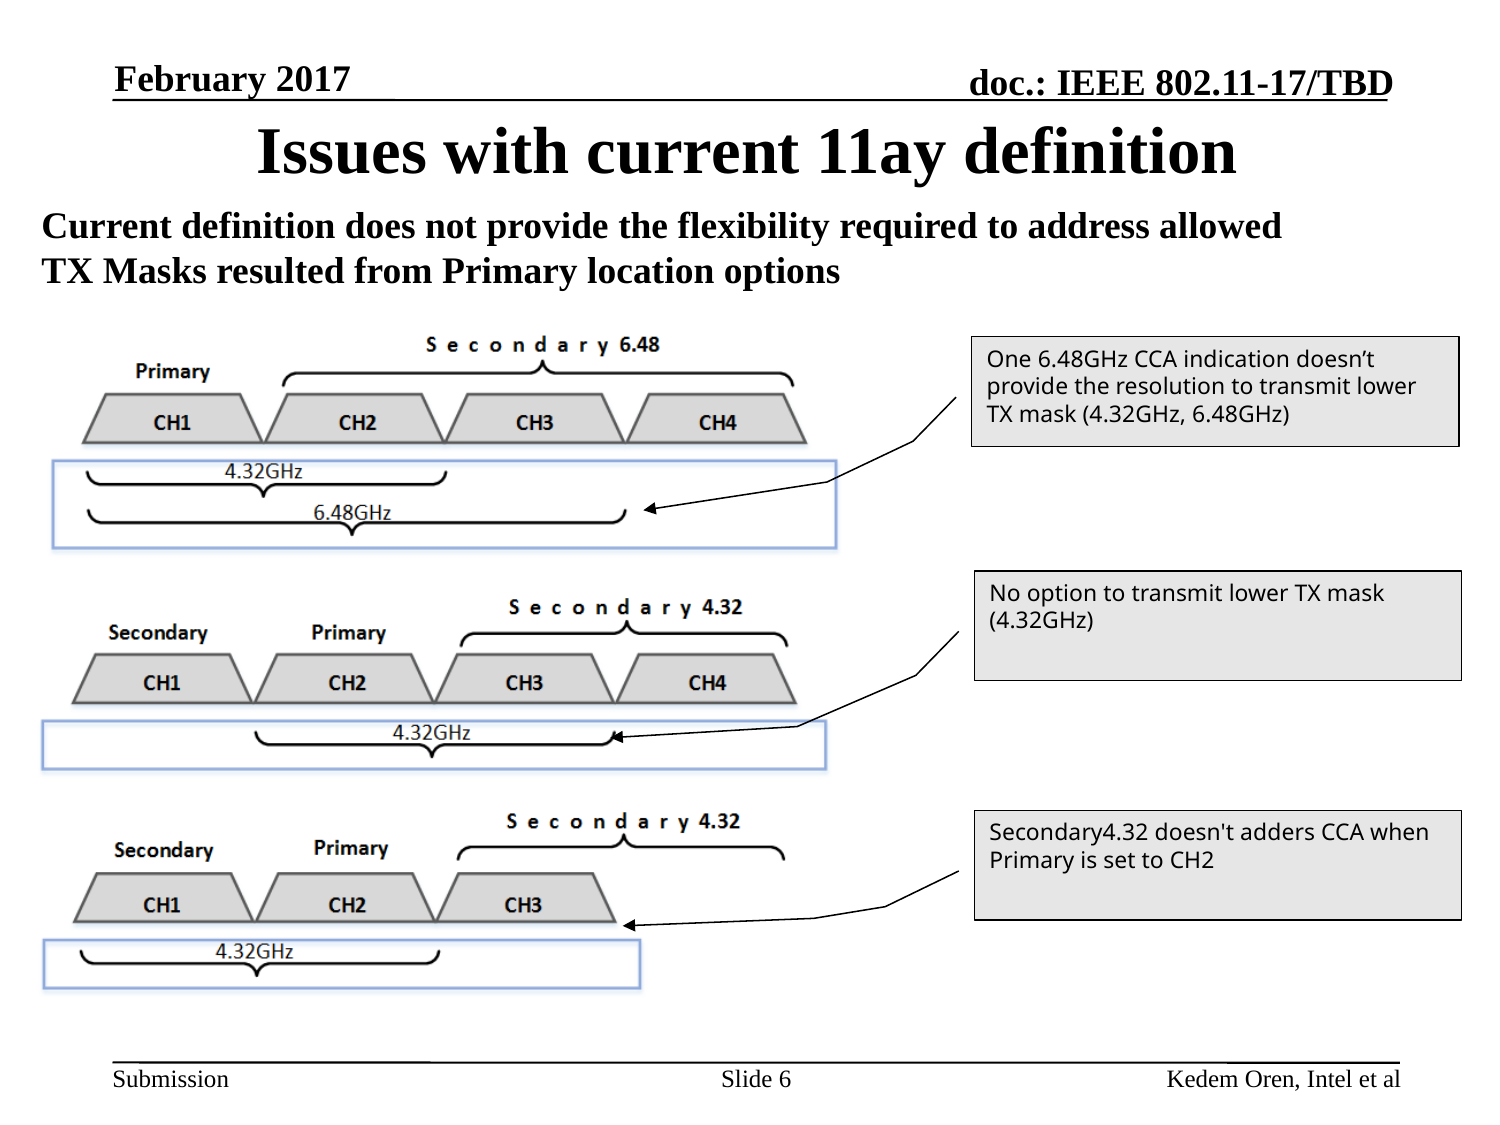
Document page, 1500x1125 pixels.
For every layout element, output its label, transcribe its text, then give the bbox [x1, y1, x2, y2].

text_box Issues with current 11ay definition [81, 99, 1432, 193]
text_box Current definition does not provide the flexibility required to address allowed TX Masks resulted from Primary location options [850, 330, 1330, 472]
picture [35, 323, 845, 1000]
text_box Secondary4.32 doesn't adders CCA when Primary is set to CH2 [974, 810, 1462, 921]
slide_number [114, 54, 423, 99]
text_box [624, 179, 1500, 330]
slide_number Slide 6 [712, 1061, 800, 1123]
text_box One 6.48GHz CCA indication doesn’t provide the resolution to transmit lower TX mask (4.32GHz, 6.48GHz) [971, 336, 1459, 447]
text_box No option to transmit lower TX mask (4.32GHz) [974, 570, 1462, 681]
footer Kedem Oren, Intel et al [878, 1061, 1402, 1093]
text_box Current definition does not provide the flexibility required to address allowed TX Masks resulted from Primary location options [0, 193, 624, 472]
